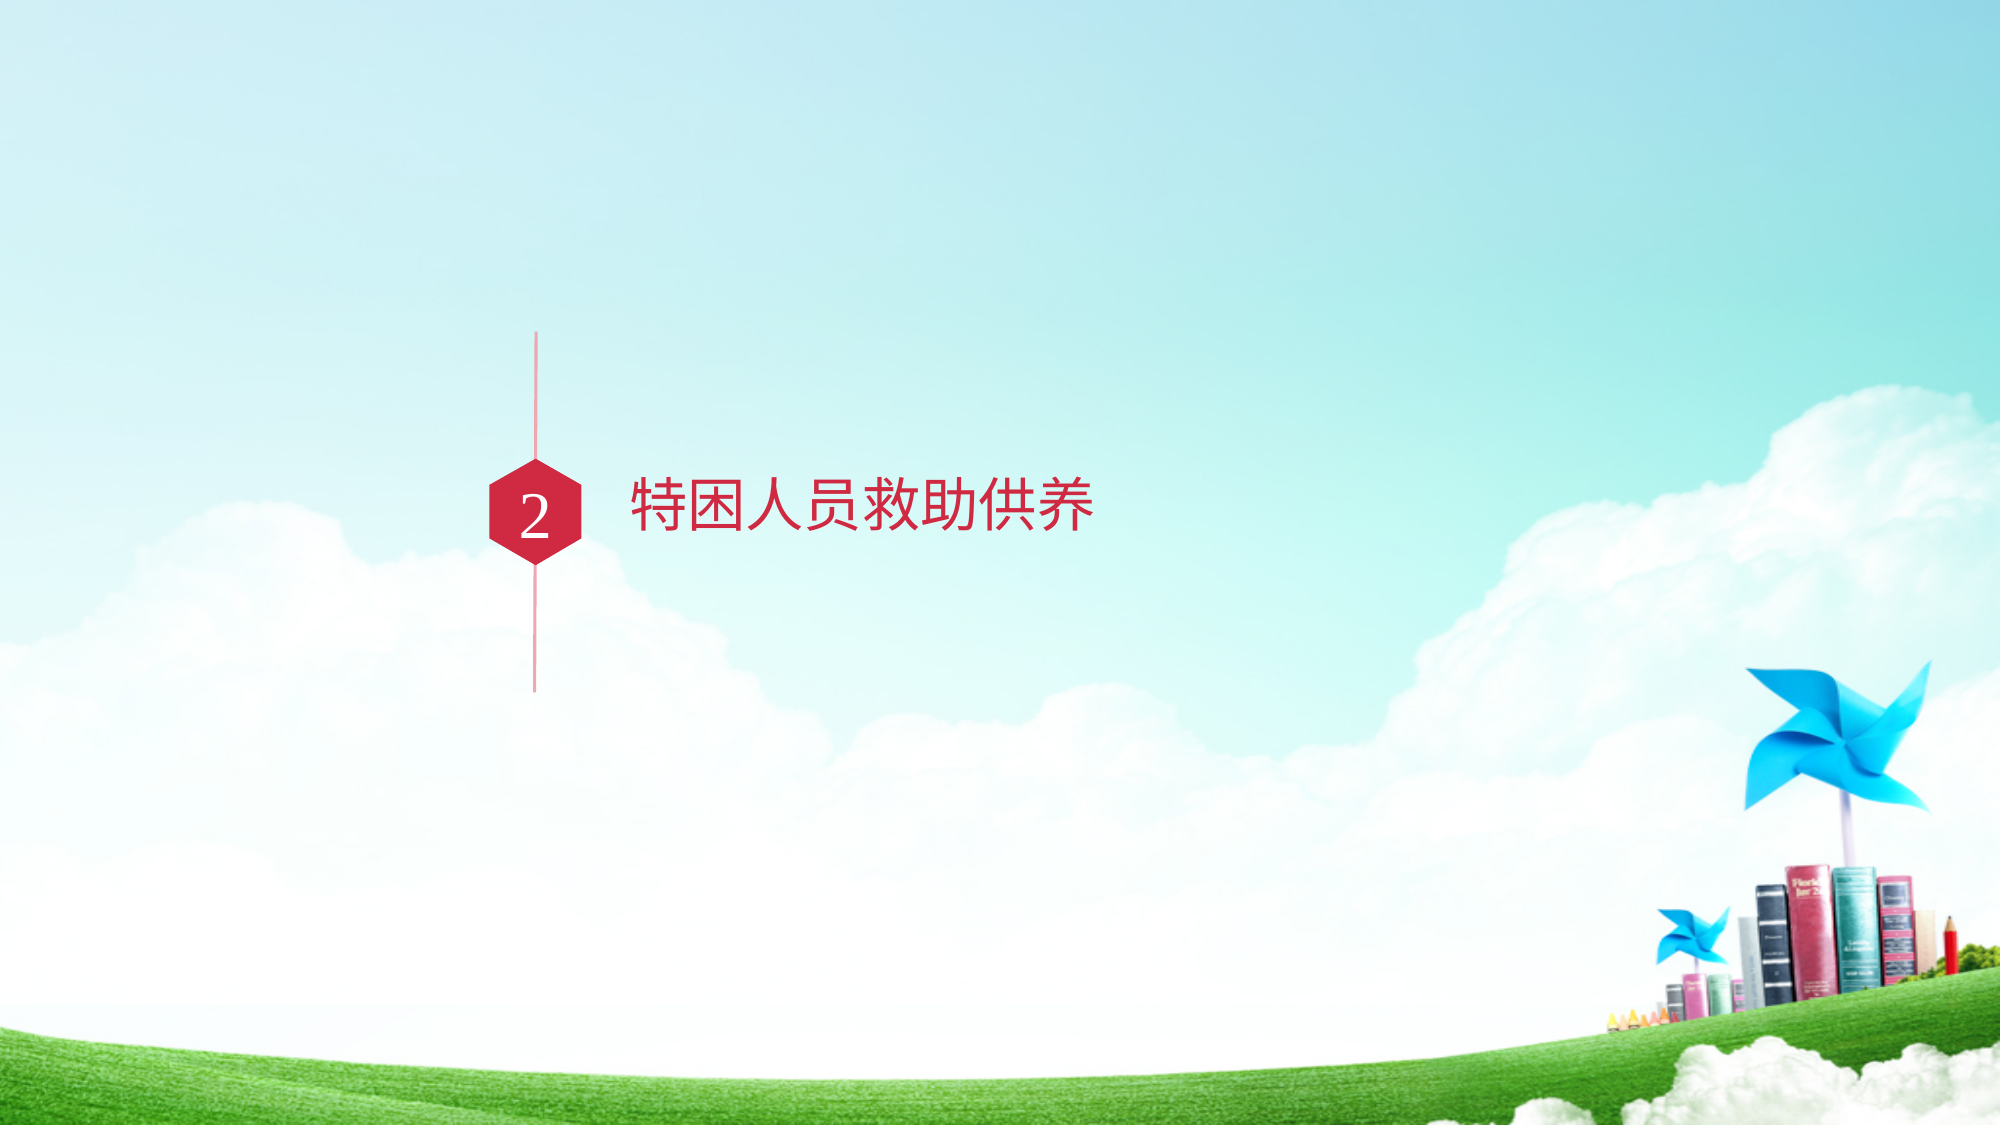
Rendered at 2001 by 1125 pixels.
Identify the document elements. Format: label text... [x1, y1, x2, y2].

text_box 2 [489, 459, 534, 565]
picture [0, 0, 2000, 1125]
text_box 2 [537, 459, 582, 565]
text_box 特困人员救助供养 [614, 440, 1508, 566]
